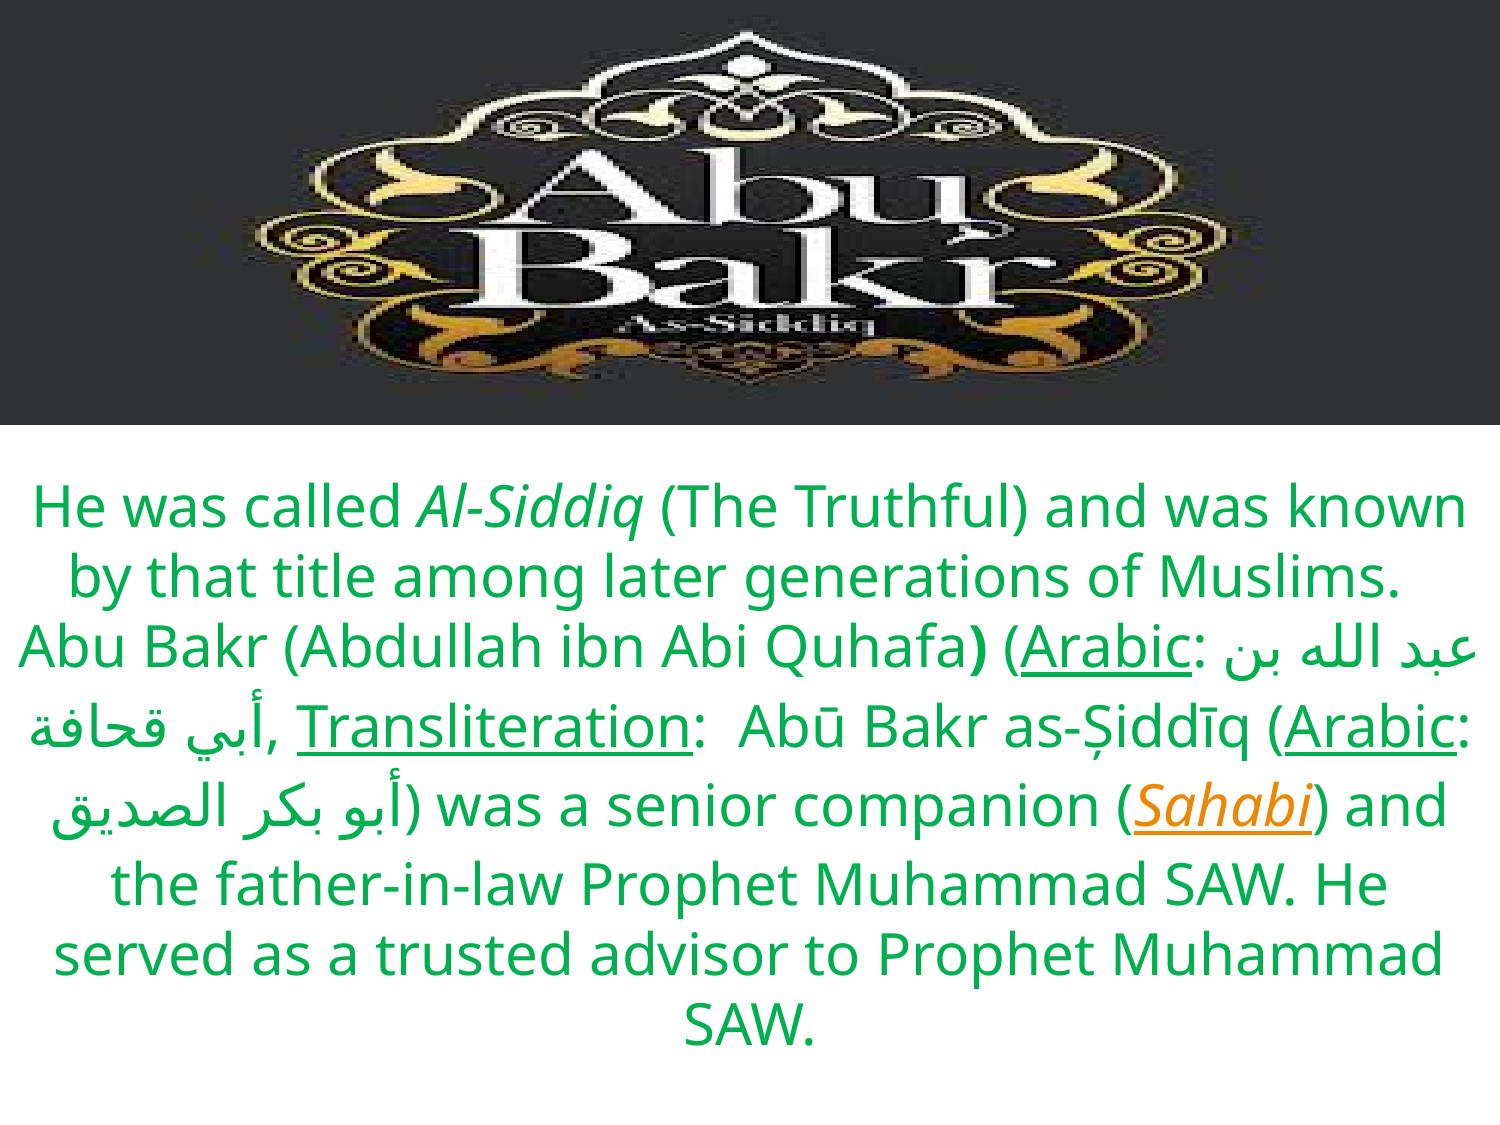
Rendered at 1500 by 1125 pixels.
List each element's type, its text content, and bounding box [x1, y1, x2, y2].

picture [0, 0, 1500, 426]
text_box He was called Al-Siddiq (The Truthful) and was known by that title among later generations of Muslims. Abu Bakr (Abdullah ibn Abi Quhafa) (Arabic: عبد الله بن أبي قحافة, Transliteration: Abū Bakr as-Șiddīq (Arabic: أبو بكر الصديق) was a senior companion (Sahabi) and the father-in-law Prophet Muhammad SAW. He served as a trusted advisor to Prophet Muhammad SAW. Abu Bakr ruled over the Rashidun Caliphate from 632–634 CE when he became the first uslim Caliph following Prophet Muhammad's death. MHA [0, 436, 1500, 1125]
